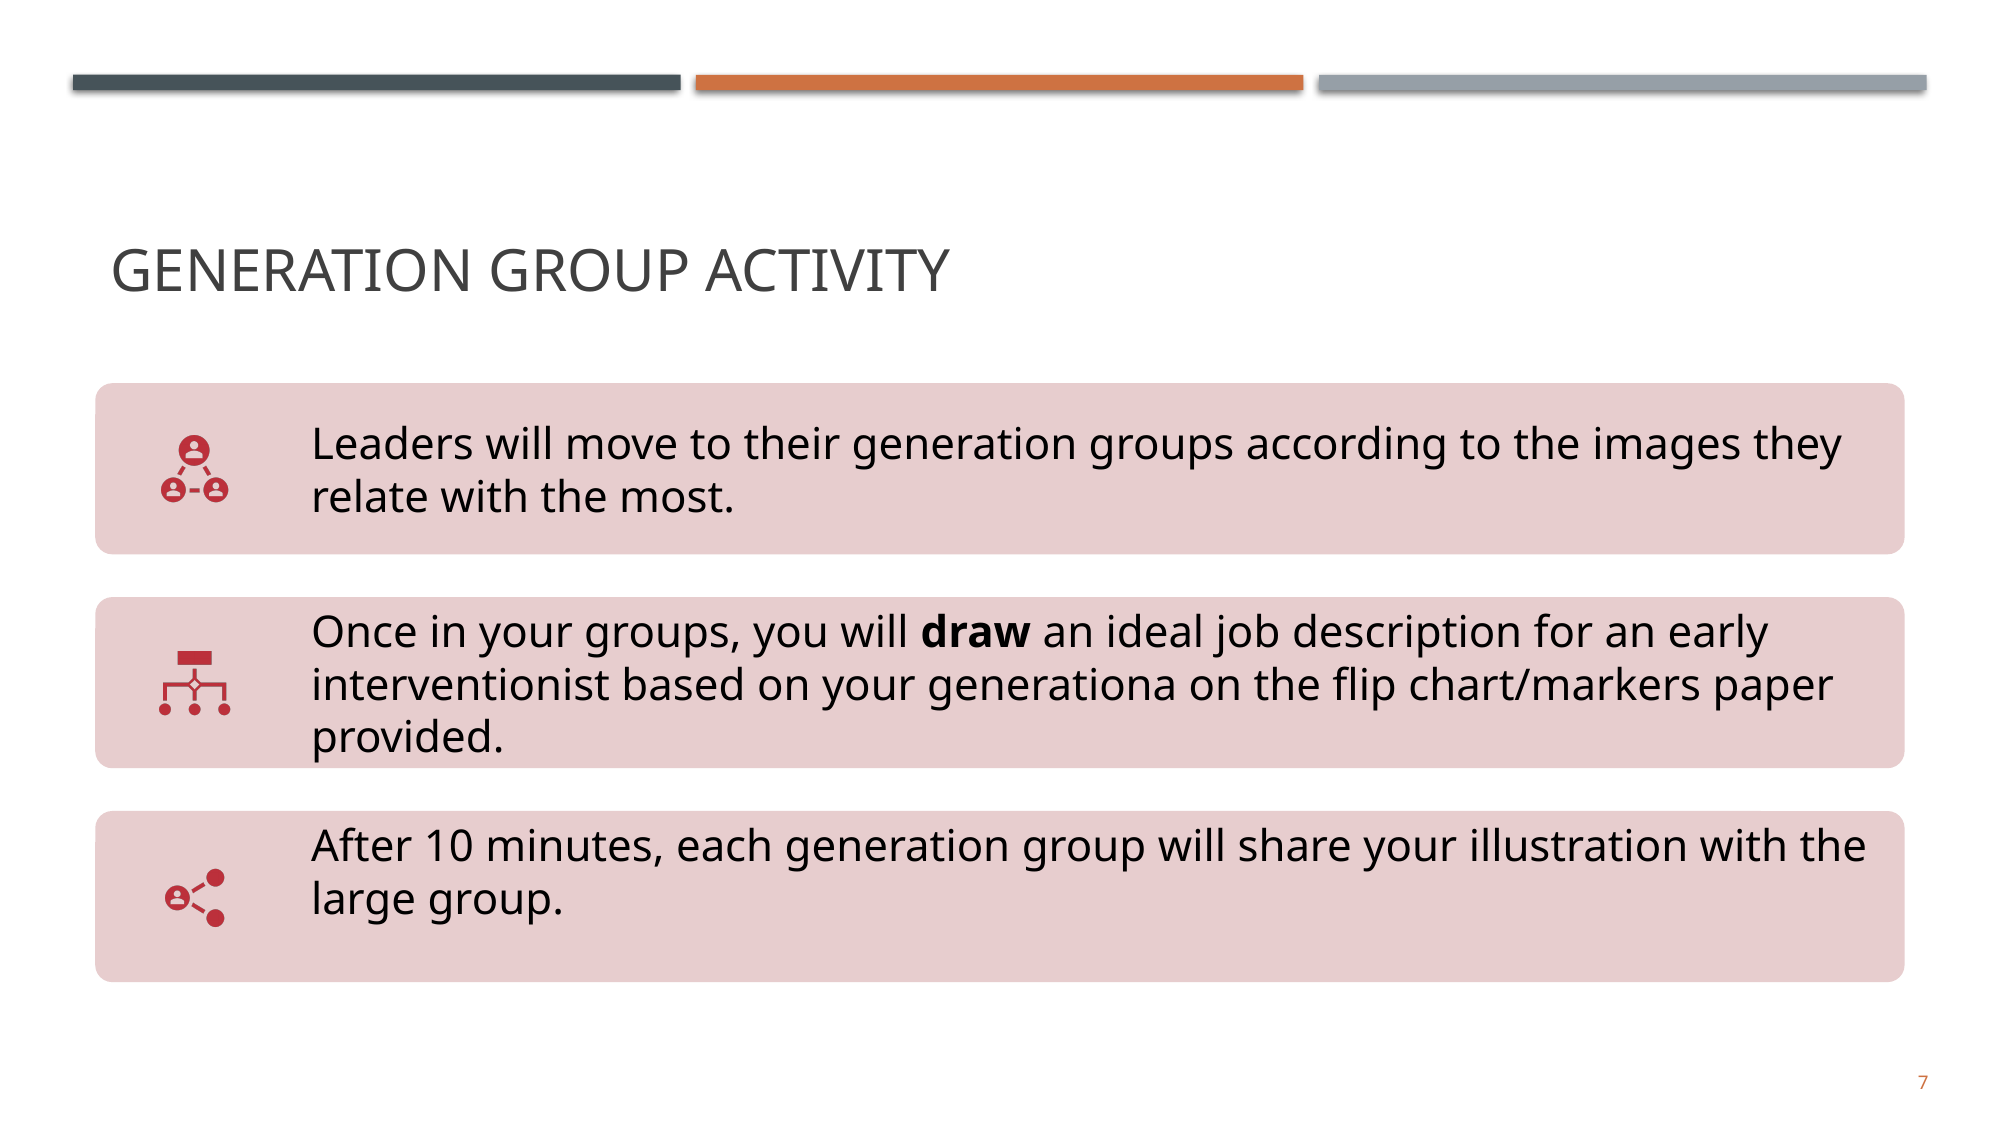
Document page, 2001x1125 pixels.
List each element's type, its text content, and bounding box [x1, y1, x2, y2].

title Generation Group Activity [95, 115, 1905, 311]
slide_number 7 [1770, 1053, 1944, 1114]
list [94, 382, 1906, 983]
